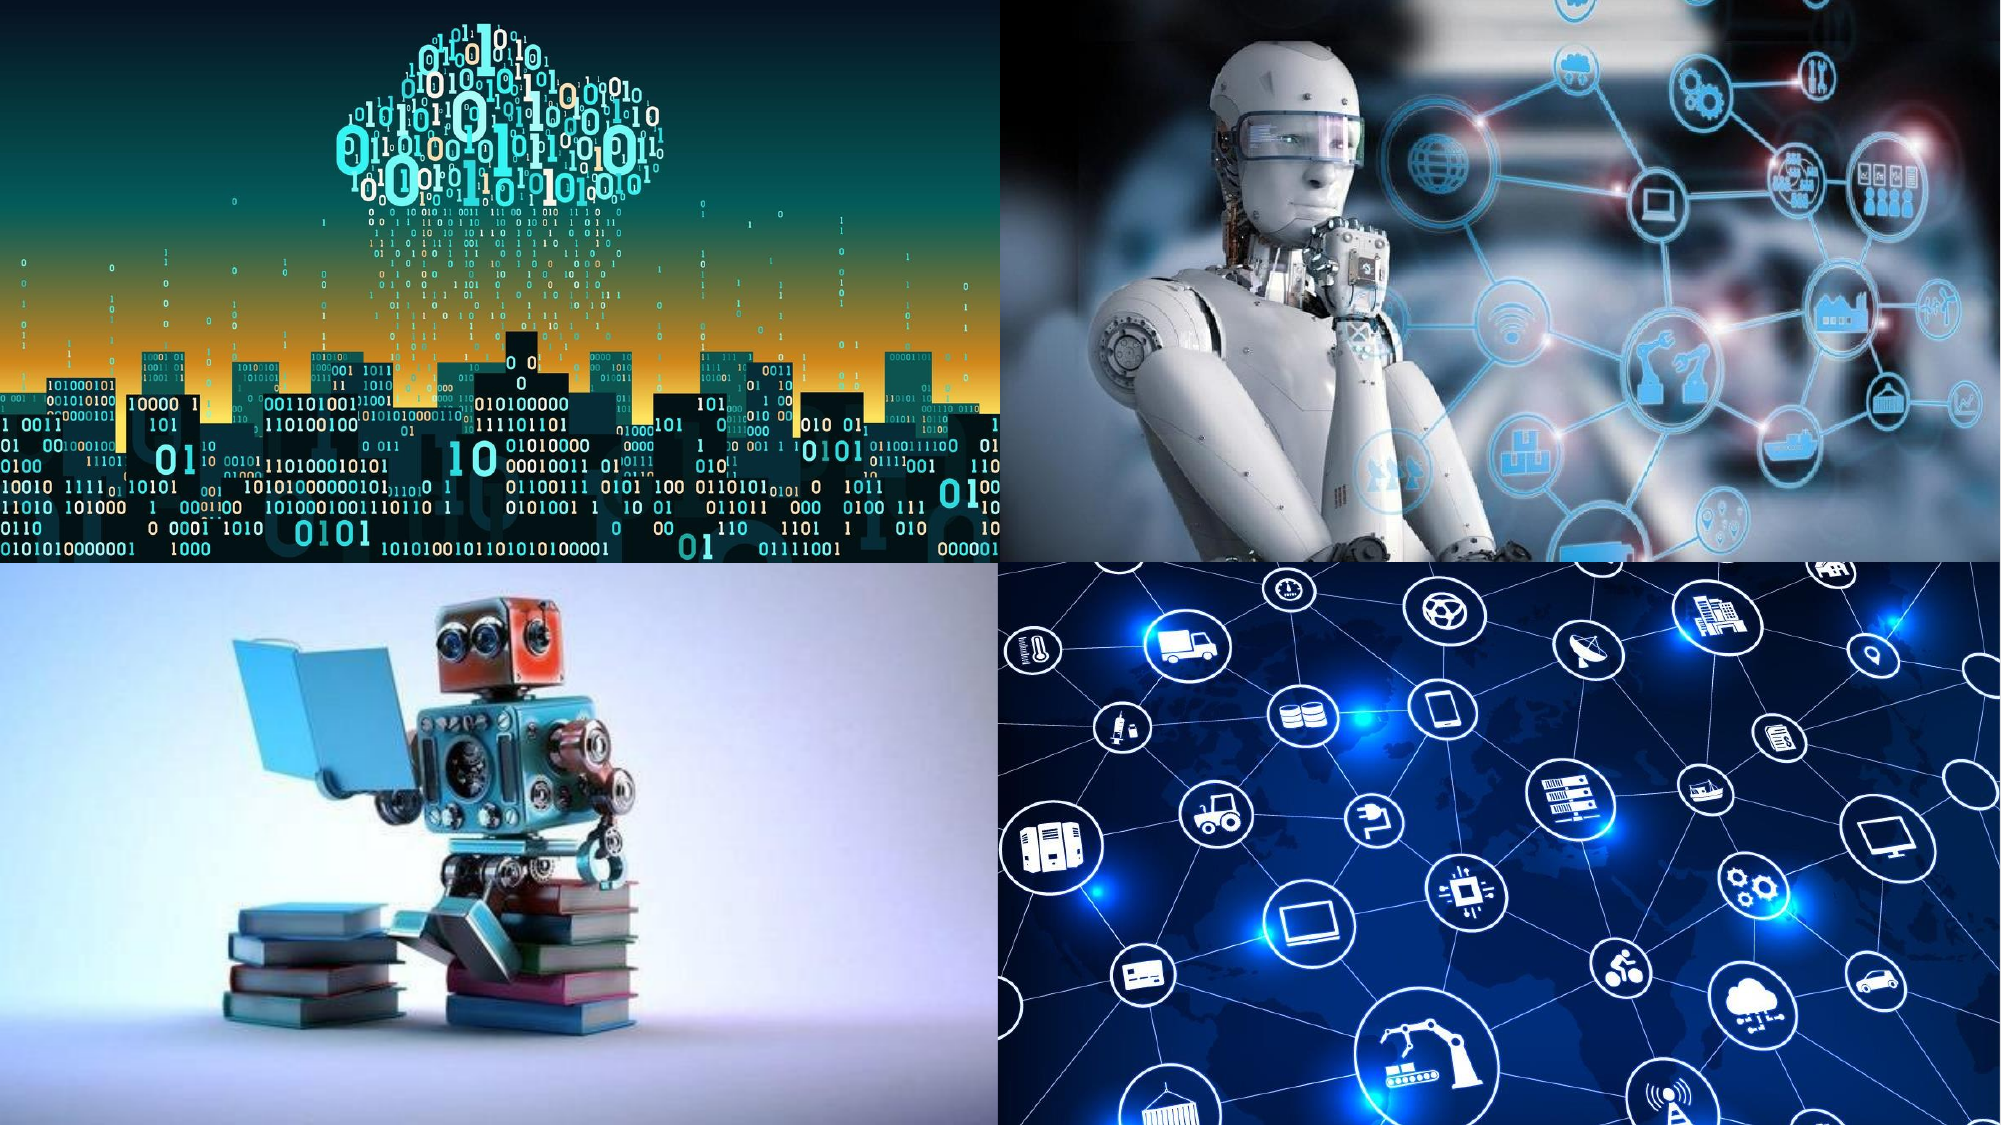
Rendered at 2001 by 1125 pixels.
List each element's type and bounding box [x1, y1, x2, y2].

text_box [0, 0, 2000, 1125]
